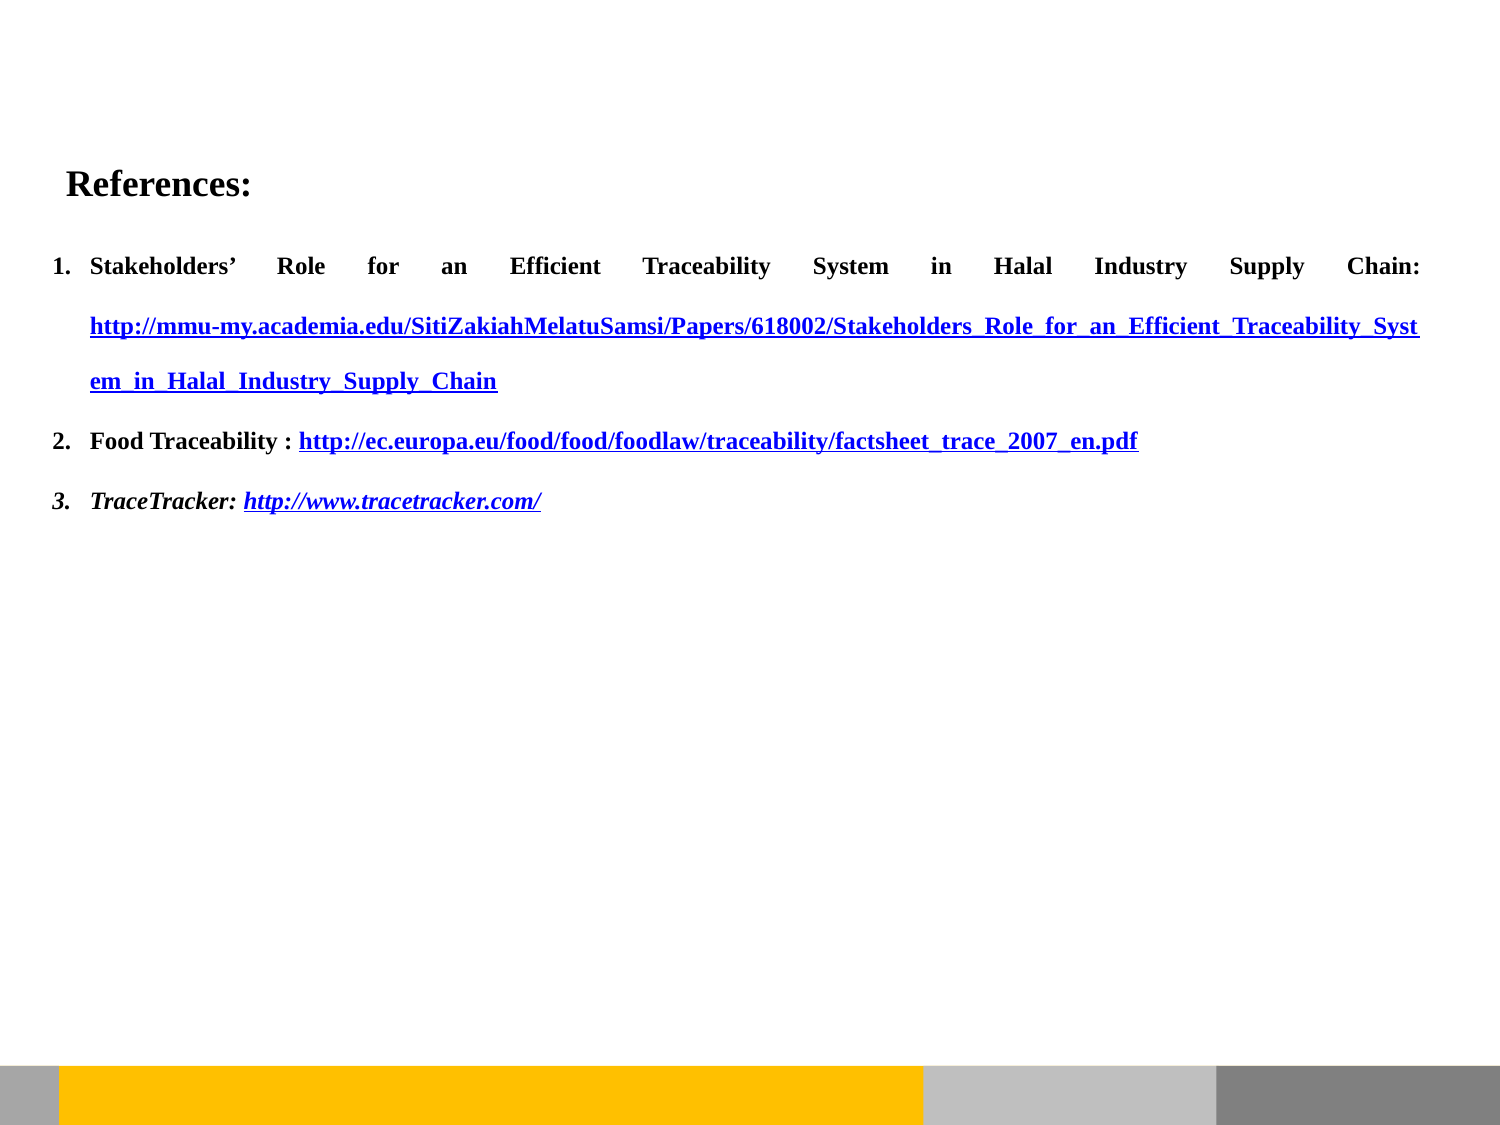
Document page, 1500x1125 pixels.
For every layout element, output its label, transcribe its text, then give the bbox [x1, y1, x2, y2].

text_box References: [51, 151, 268, 212]
text_box [921, 1064, 1214, 1125]
text_box [61, 1064, 921, 1125]
text_box [0, 1064, 61, 1125]
text_box [1214, 1064, 1500, 1125]
text_box Stakeholders’ Role for an Efficient Traceability System in Halal Industry Supply Chain: http://mmu-my.academia.edu/SitiZakiahMelatuSamsi/Papers/618002/Stakeholders_Role_for_an_Efficient_Traceability_System_in_Halal_Industry_Supply_Chain Food Traceability : http://ec.europa.eu/food/food/foodlaw/traceability/factsheet_trace_2007_en.pdf TraceTracker: http://www.tracetracker.com/ [37, 212, 1438, 467]
